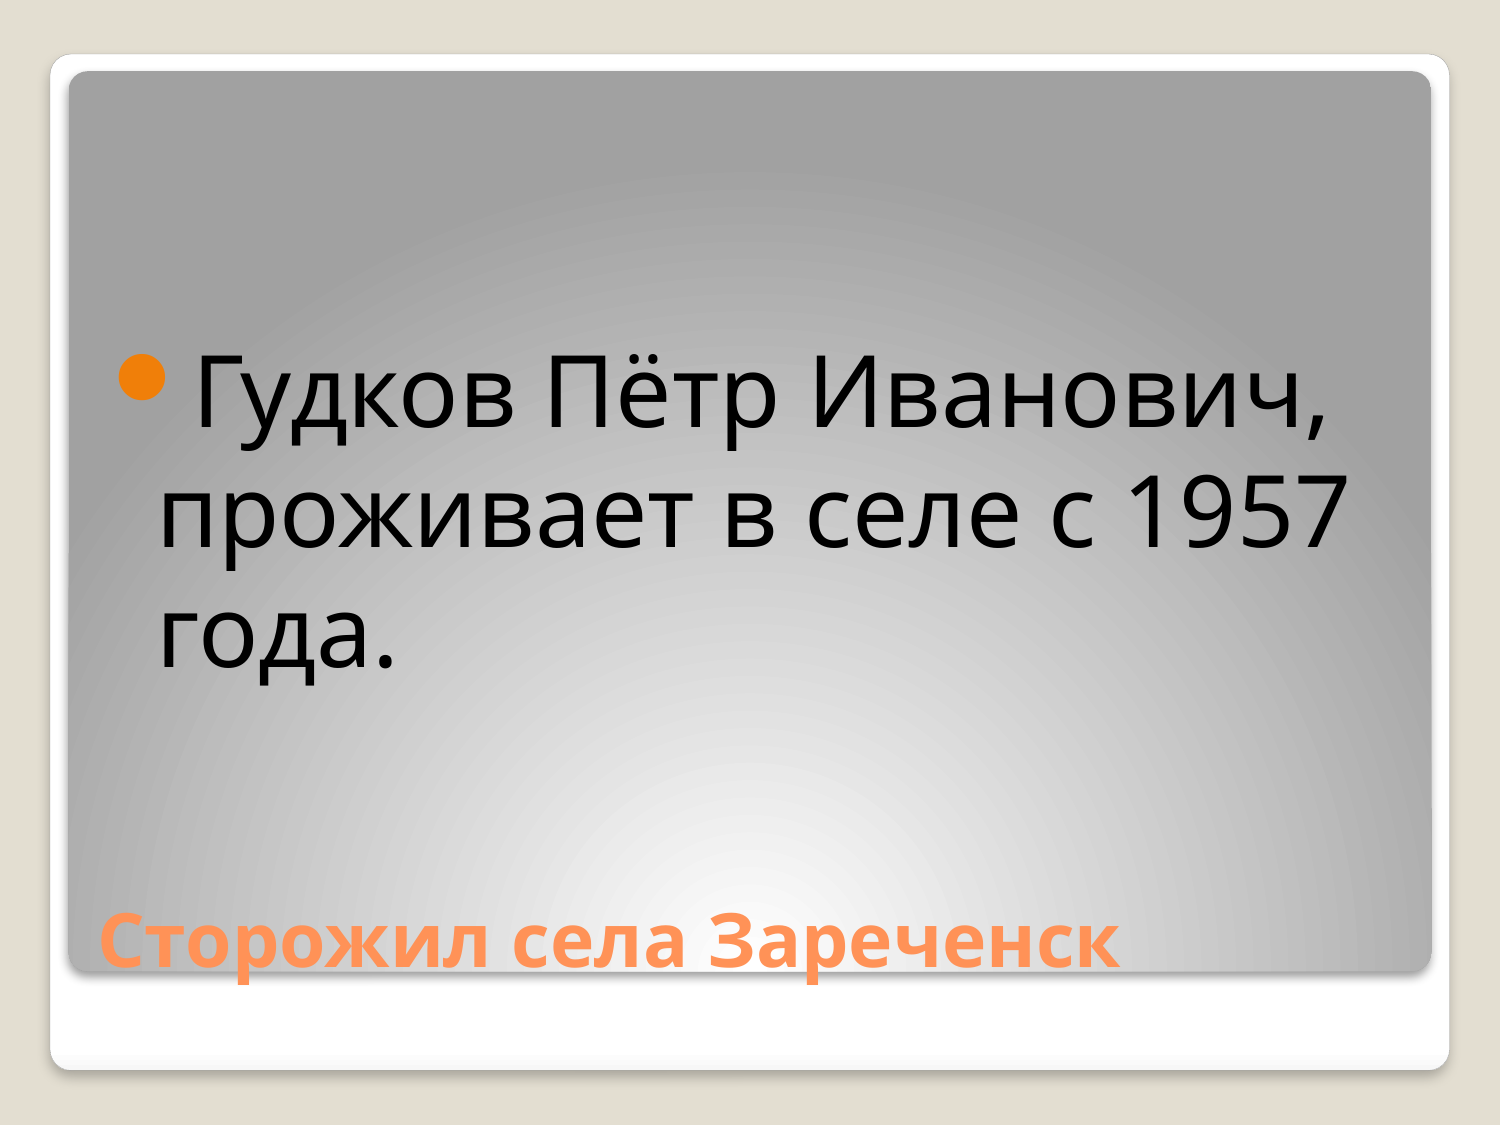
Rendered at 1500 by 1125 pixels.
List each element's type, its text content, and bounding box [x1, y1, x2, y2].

list Гудков Пётр Иванович, проживает в селе с 1957 года. [82, 86, 1425, 774]
title Сторожил села Зареченск [82, 817, 1425, 990]
